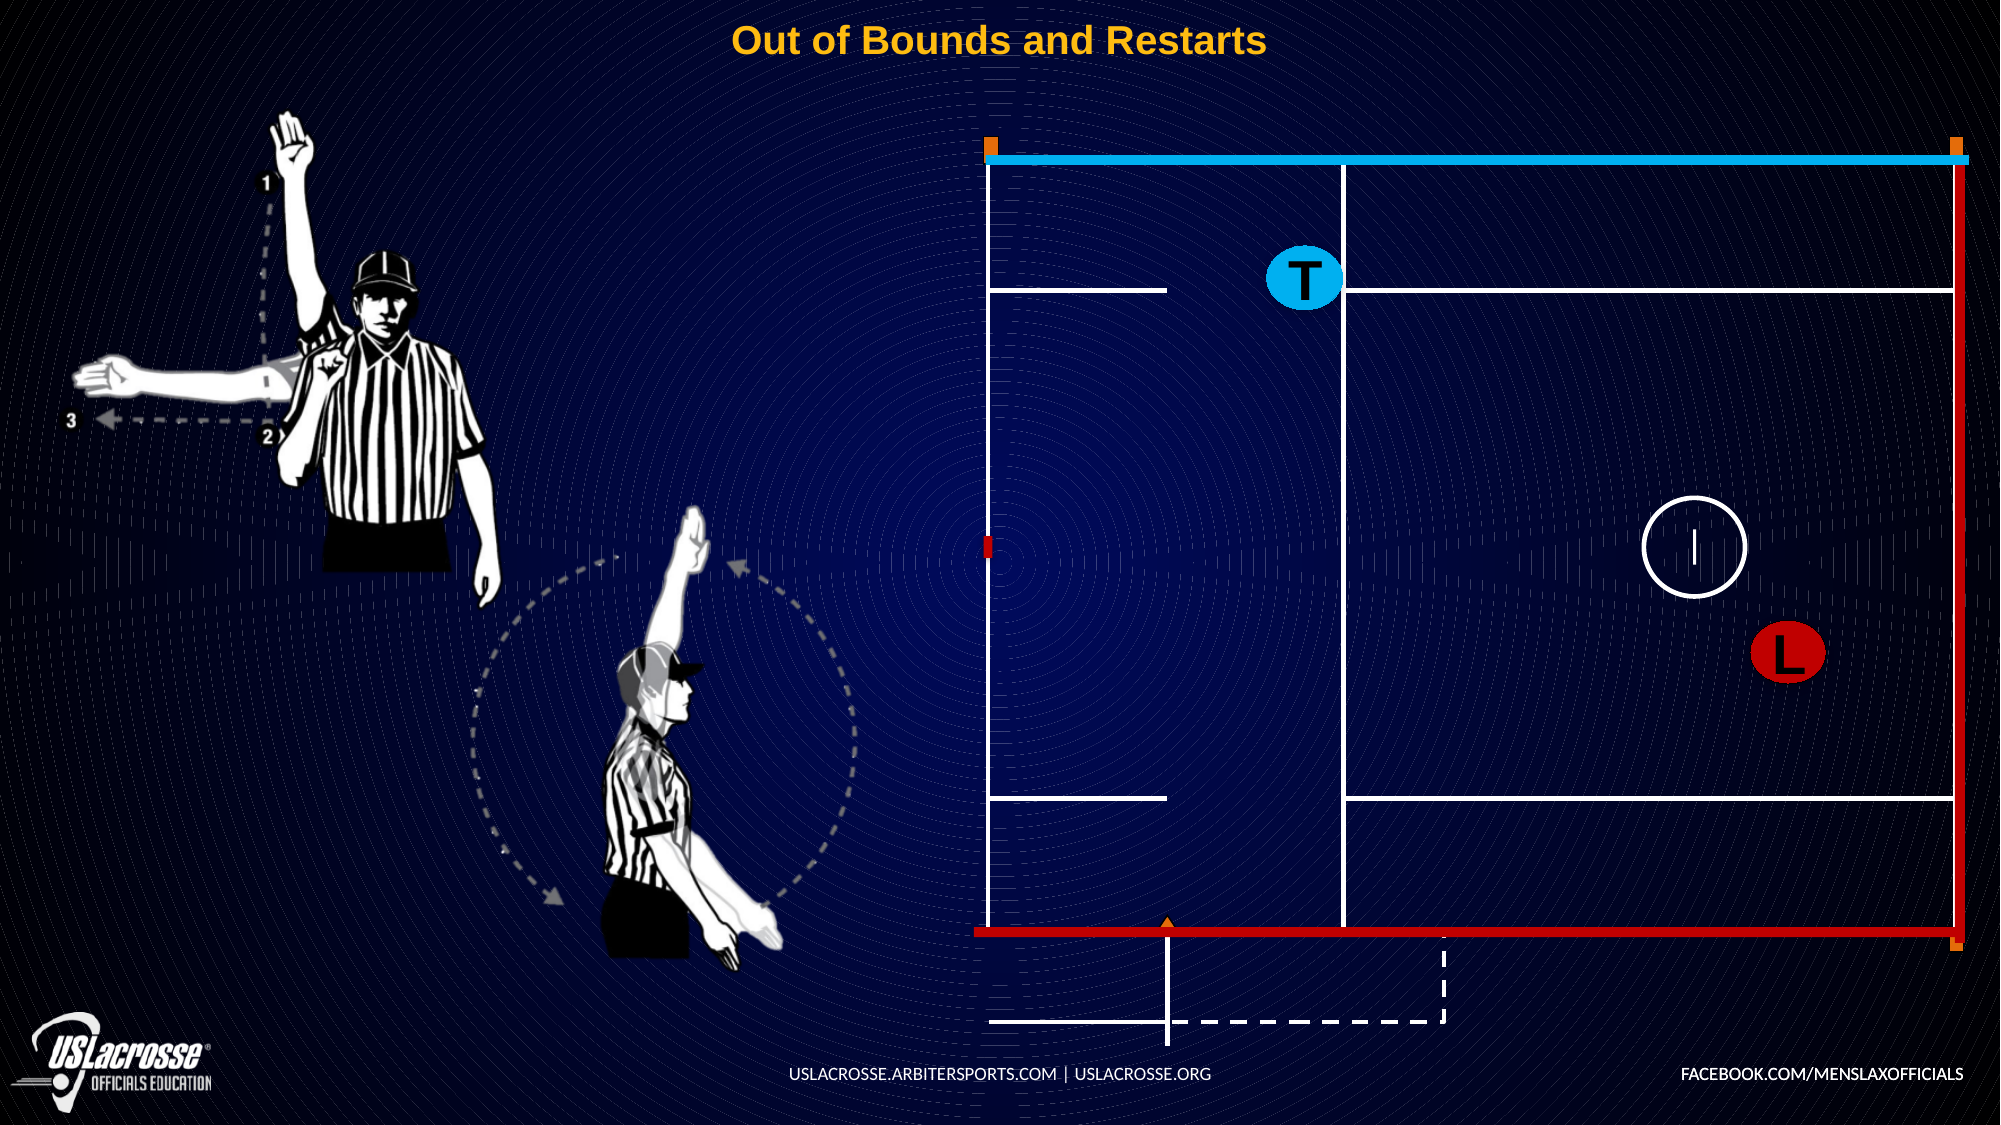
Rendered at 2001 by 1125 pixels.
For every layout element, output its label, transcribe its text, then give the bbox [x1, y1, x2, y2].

title Out of Bounds and Restarts [0, 7, 2000, 71]
text_box [972, 925, 1953, 939]
text_box [983, 153, 1971, 167]
text_box T [1266, 245, 1343, 310]
text_box [1953, 167, 1967, 945]
picture [49, 100, 887, 988]
text_box L [1749, 620, 1827, 685]
footer USLACROSSE.ARBITERSPORTS.COM | USLACROSSE.ORG [683, 1042, 1317, 1103]
